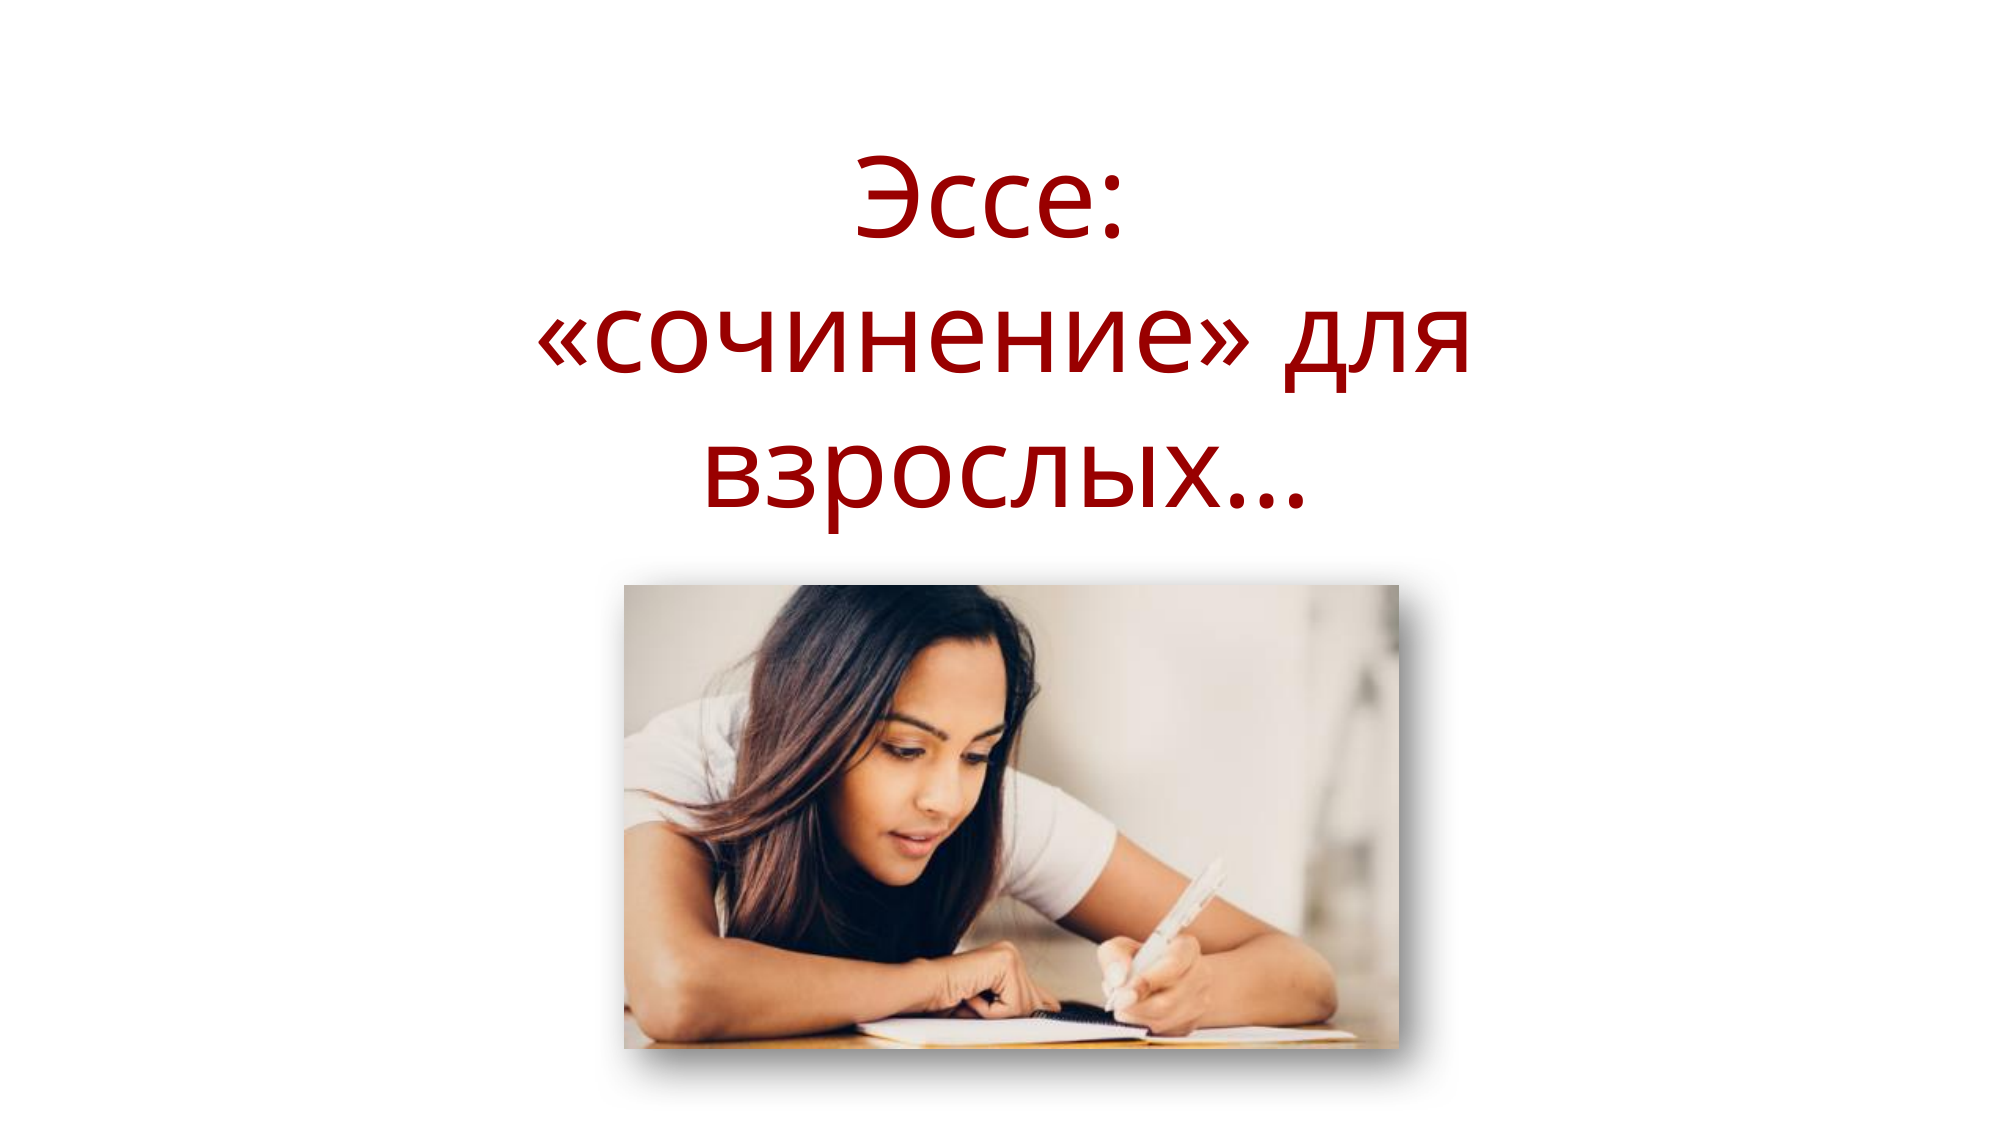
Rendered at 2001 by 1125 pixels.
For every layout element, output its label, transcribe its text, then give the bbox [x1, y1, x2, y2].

picture [624, 585, 1399, 1050]
text_box Эссе: «сочинение» для взрослых… [320, 117, 1692, 717]
